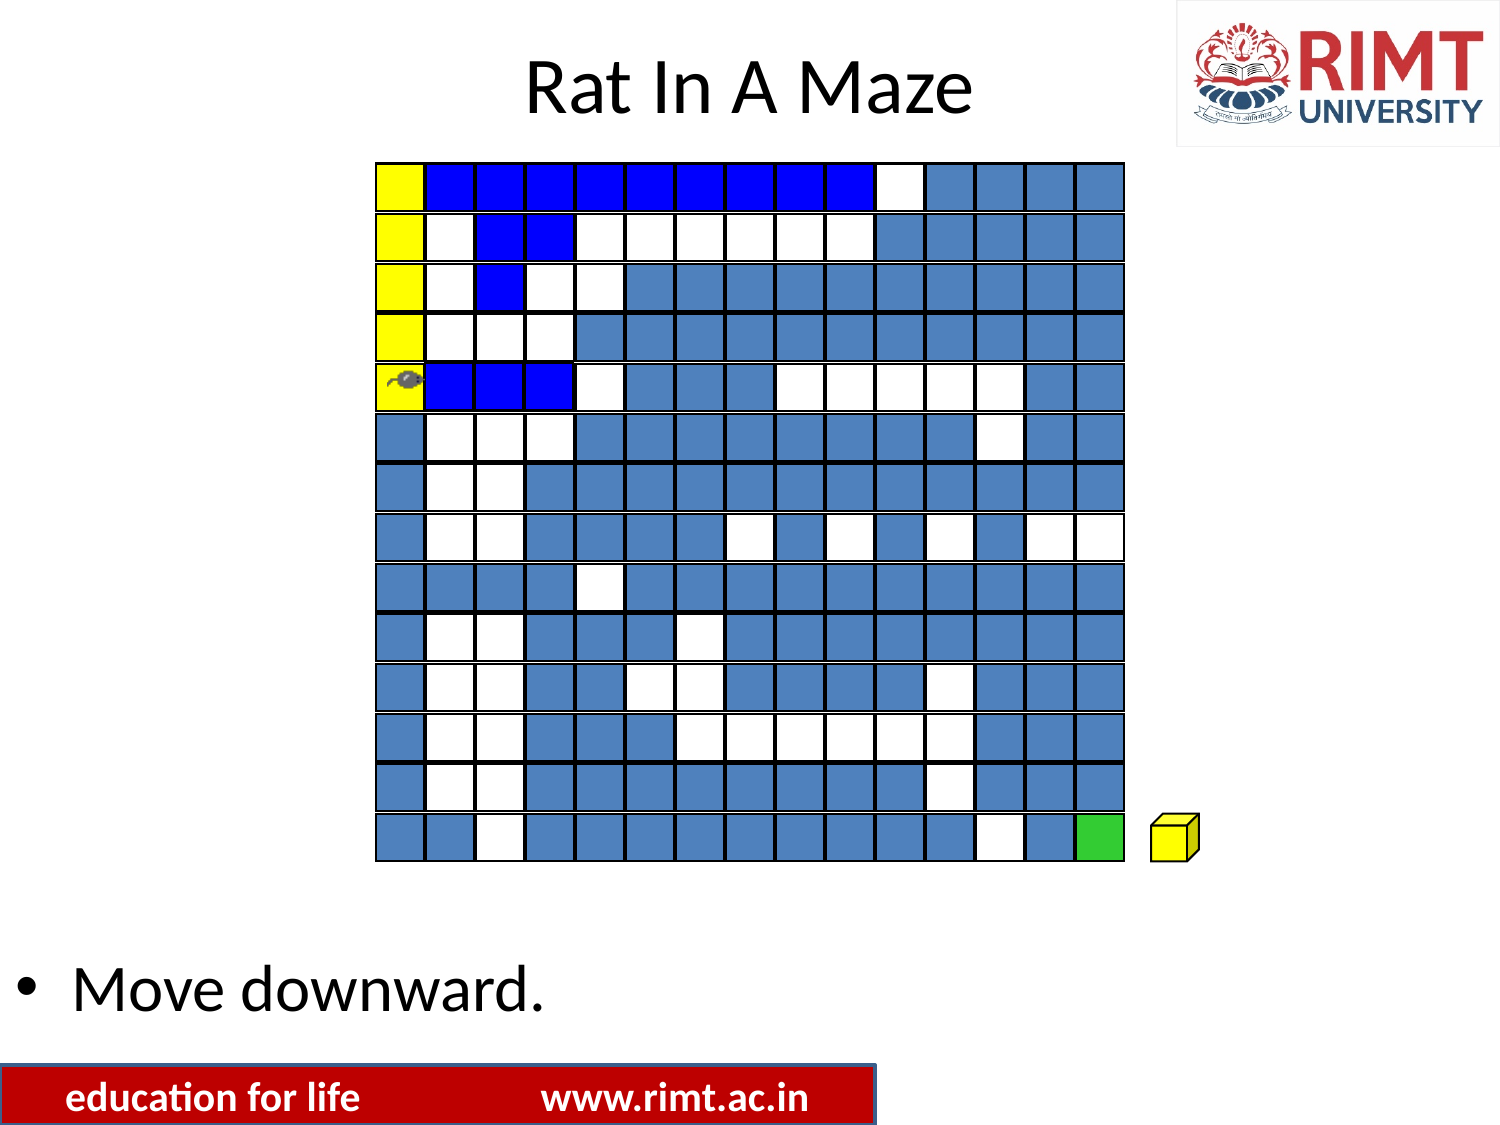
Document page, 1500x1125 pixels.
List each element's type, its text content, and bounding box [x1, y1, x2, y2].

text_box [726, 263, 774, 312]
text_box [776, 313, 824, 362]
text_box [676, 363, 724, 412]
text_box [376, 463, 424, 512]
text_box [726, 713, 774, 762]
text_box [426, 663, 474, 712]
text_box [926, 363, 974, 412]
text_box [476, 613, 524, 662]
text_box [926, 713, 974, 762]
text_box [1076, 713, 1124, 762]
text_box [526, 663, 574, 712]
text_box [576, 813, 624, 862]
text_box [626, 563, 674, 612]
text_box [726, 363, 774, 412]
text_box [626, 813, 674, 862]
text_box [526, 813, 574, 862]
text_box [676, 463, 724, 512]
text_box [976, 613, 1024, 662]
text_box [426, 563, 474, 612]
text_box [776, 263, 824, 312]
text_box [425, 362, 473, 411]
text_box [726, 163, 774, 212]
text_box [1076, 213, 1124, 262]
text_box [376, 213, 424, 262]
text_box [376, 763, 424, 812]
text_box [476, 313, 524, 362]
text_box [926, 313, 974, 362]
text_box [525, 163, 575, 213]
text_box [1026, 213, 1074, 262]
text_box [576, 563, 624, 612]
text_box [676, 613, 724, 662]
text_box [576, 513, 624, 562]
text_box [474, 362, 523, 411]
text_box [525, 218, 576, 262]
text_box [526, 763, 574, 812]
text_box [776, 563, 824, 612]
text_box [676, 313, 724, 362]
text_box [476, 663, 524, 712]
text_box [676, 413, 724, 462]
text_box [826, 463, 874, 512]
text_box [1026, 313, 1074, 362]
text_box [626, 213, 674, 262]
text_box [626, 163, 674, 212]
text_box [926, 613, 974, 662]
text_box [1026, 663, 1074, 712]
text_box [1076, 763, 1124, 812]
text_box [526, 271, 574, 312]
text_box [726, 563, 774, 612]
text_box [826, 313, 874, 362]
text_box [376, 563, 424, 612]
text_box [626, 313, 674, 362]
text_box [576, 363, 624, 412]
text_box [576, 313, 624, 362]
text_box [726, 613, 774, 662]
text_box [1026, 763, 1074, 812]
text_box [426, 813, 474, 862]
text_box [976, 263, 1024, 312]
text_box [826, 413, 874, 462]
text_box [376, 613, 424, 662]
text_box [776, 713, 824, 762]
text_box [476, 763, 524, 812]
text_box [876, 613, 924, 662]
text_box [926, 813, 974, 862]
text_box [876, 213, 924, 262]
text_box [926, 213, 974, 262]
text_box [626, 413, 674, 462]
text_box [776, 463, 824, 512]
text_box [826, 813, 874, 862]
text_box [776, 163, 824, 212]
text_box [476, 413, 524, 462]
text_box [376, 163, 424, 212]
text_box [376, 313, 424, 362]
text_box [626, 263, 674, 312]
text_box [826, 163, 874, 212]
text_box [976, 763, 1024, 812]
text_box [1026, 563, 1074, 612]
text_box [726, 413, 774, 462]
text_box [626, 513, 674, 562]
text_box [676, 163, 724, 212]
text_box [626, 663, 674, 712]
text_box [976, 413, 1024, 462]
text_box [1076, 813, 1124, 862]
text_box [1026, 713, 1074, 762]
text_box [826, 763, 874, 812]
text_box [676, 813, 724, 862]
text_box [576, 263, 624, 312]
text_box [526, 413, 574, 462]
text_box [476, 463, 524, 512]
text_box [826, 513, 874, 562]
text_box [526, 463, 574, 512]
text_box [876, 813, 924, 862]
text_box [776, 663, 824, 712]
text_box [1026, 813, 1074, 862]
text_box [876, 763, 924, 812]
text_box [376, 263, 424, 312]
text_box [876, 413, 924, 462]
text_box [776, 213, 824, 262]
text_box [676, 213, 724, 262]
text_box [476, 563, 524, 612]
text_box [776, 413, 824, 462]
text_box [676, 513, 724, 562]
text_box [526, 513, 574, 562]
text_box [876, 313, 924, 362]
text_box [576, 413, 624, 462]
text_box [1076, 263, 1124, 312]
text_box [776, 363, 824, 412]
text_box [1026, 413, 1074, 462]
text_box [1076, 163, 1124, 212]
text_box [676, 713, 724, 762]
text_box [476, 813, 524, 862]
text_box [926, 413, 974, 462]
text_box [776, 763, 824, 812]
text_box [776, 813, 824, 862]
text_box [426, 513, 474, 562]
text_box [1026, 613, 1074, 662]
text_box [476, 713, 524, 762]
text_box [576, 663, 624, 712]
text_box [676, 663, 724, 712]
text_box [526, 313, 574, 362]
text_box [876, 513, 924, 562]
text_box [426, 263, 474, 312]
text_box [876, 713, 924, 762]
picture [387, 362, 426, 401]
text_box [1076, 313, 1124, 362]
text_box [1076, 363, 1124, 412]
text_box [726, 763, 774, 812]
text_box [476, 270, 524, 312]
text_box [626, 613, 674, 662]
text_box [1151, 813, 1199, 862]
text_box [676, 563, 724, 612]
text_box [376, 413, 424, 462]
text_box [826, 663, 874, 712]
text_box [578, 163, 624, 212]
list Move downward. [0, 937, 1488, 1050]
text_box [976, 163, 1024, 212]
text_box [726, 463, 774, 512]
text_box [726, 513, 774, 562]
text_box [976, 563, 1024, 612]
text_box [626, 363, 674, 412]
text_box [926, 513, 974, 562]
text_box [876, 663, 924, 712]
text_box [976, 313, 1024, 362]
text_box [726, 313, 774, 362]
text_box [826, 713, 874, 762]
text_box [726, 663, 774, 712]
text_box [976, 363, 1024, 412]
text_box [976, 813, 1024, 862]
text_box [726, 813, 774, 862]
text_box [426, 463, 474, 512]
text_box [926, 263, 974, 312]
text_box [426, 613, 474, 662]
text_box [426, 713, 474, 762]
text_box [576, 463, 624, 512]
text_box [626, 763, 674, 812]
text_box [926, 763, 974, 812]
text_box [926, 463, 974, 512]
text_box [626, 463, 674, 512]
text_box [580, 213, 624, 262]
text_box [576, 713, 624, 762]
text_box [976, 663, 1024, 712]
text_box [525, 362, 573, 411]
text_box [576, 763, 624, 812]
text_box [376, 513, 424, 562]
text_box [1026, 463, 1074, 512]
text_box [826, 363, 874, 412]
text_box [1076, 513, 1124, 562]
text_box [576, 613, 624, 662]
text_box [676, 763, 724, 812]
text_box [1026, 363, 1074, 412]
text_box [876, 463, 924, 512]
picture [1176, 0, 1500, 148]
text_box [1026, 513, 1074, 562]
text_box [976, 213, 1024, 262]
text_box [426, 413, 474, 462]
text_box [376, 663, 424, 712]
text_box [826, 263, 874, 312]
text_box [826, 213, 874, 262]
text_box [926, 663, 974, 712]
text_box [475, 221, 521, 263]
text_box [926, 163, 974, 212]
text_box [876, 363, 924, 412]
text_box [426, 313, 474, 362]
text_box [726, 213, 774, 262]
text_box [1076, 663, 1124, 712]
text_box [876, 163, 924, 212]
text_box [976, 713, 1024, 762]
text_box [376, 713, 424, 762]
text_box [526, 563, 574, 612]
text_box [376, 363, 424, 412]
text_box [776, 513, 824, 562]
text_box [826, 563, 874, 612]
text_box [526, 613, 574, 662]
text_box education for life www.rimt.ac.in [0, 1063, 877, 1125]
text_box [1076, 463, 1124, 512]
text_box [876, 263, 924, 312]
text_box [476, 513, 524, 562]
text_box [426, 219, 470, 262]
text_box [976, 463, 1024, 512]
text_box [1076, 563, 1124, 612]
text_box [926, 563, 974, 612]
text_box [676, 263, 724, 312]
text_box [826, 613, 874, 662]
text_box [976, 513, 1024, 562]
text_box [426, 763, 474, 812]
text_box [526, 713, 574, 762]
title Rat In A Maze [112, 24, 1171, 138]
text_box [626, 713, 674, 762]
text_box [376, 813, 424, 862]
text_box [1026, 263, 1074, 312]
text_box [1076, 413, 1124, 462]
text_box [776, 613, 824, 662]
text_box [425, 163, 525, 213]
text_box [1026, 163, 1074, 212]
text_box [876, 563, 924, 612]
text_box [1076, 613, 1124, 662]
